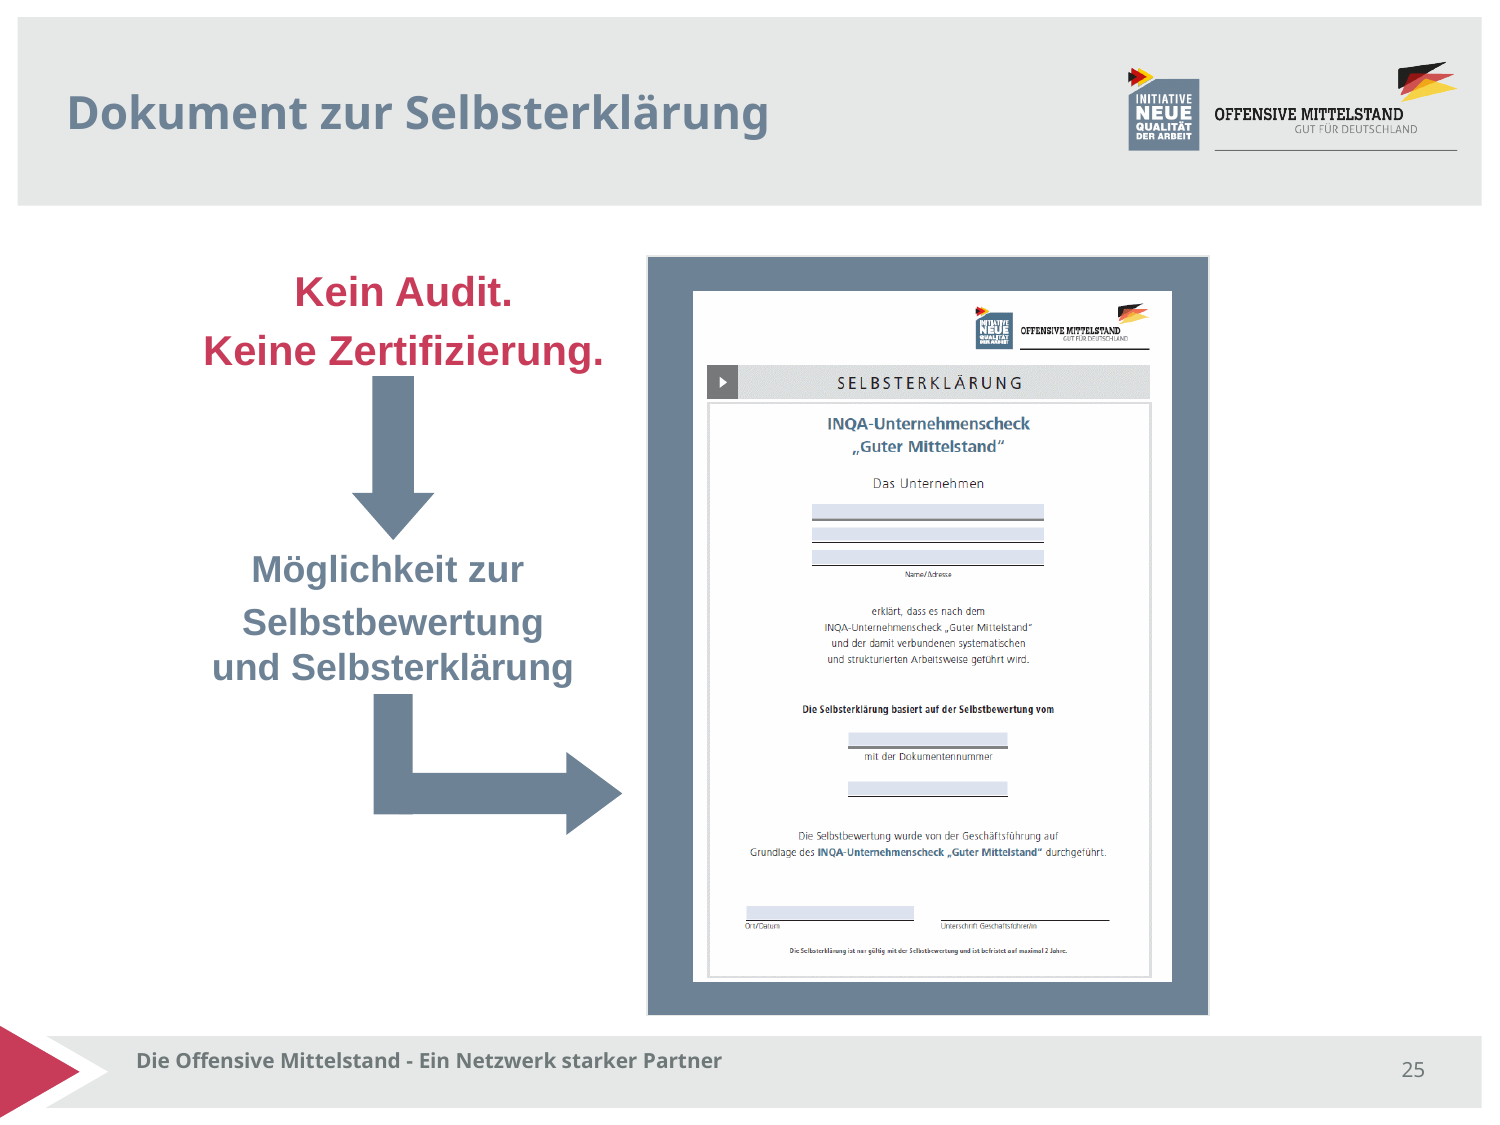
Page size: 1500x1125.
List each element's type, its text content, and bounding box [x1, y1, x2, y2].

picture [693, 291, 1172, 982]
slide_number 25 [1315, 1036, 1441, 1106]
text_box Kein Audit. Keine Zertifizierung. [188, 257, 620, 381]
title Dokument zur Selbsterklärung [51, 39, 1292, 184]
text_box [373, 693, 623, 836]
text_box [647, 255, 1209, 1016]
text_box [351, 376, 435, 541]
picture [1292, 51, 1472, 169]
text_box Möglichkeit zur Selbstbewertung und Selbsterklärung [196, 537, 590, 696]
text_box Die Offensive Mittelstand - Ein Netzwerk starker Partner [121, 1012, 1087, 1073]
